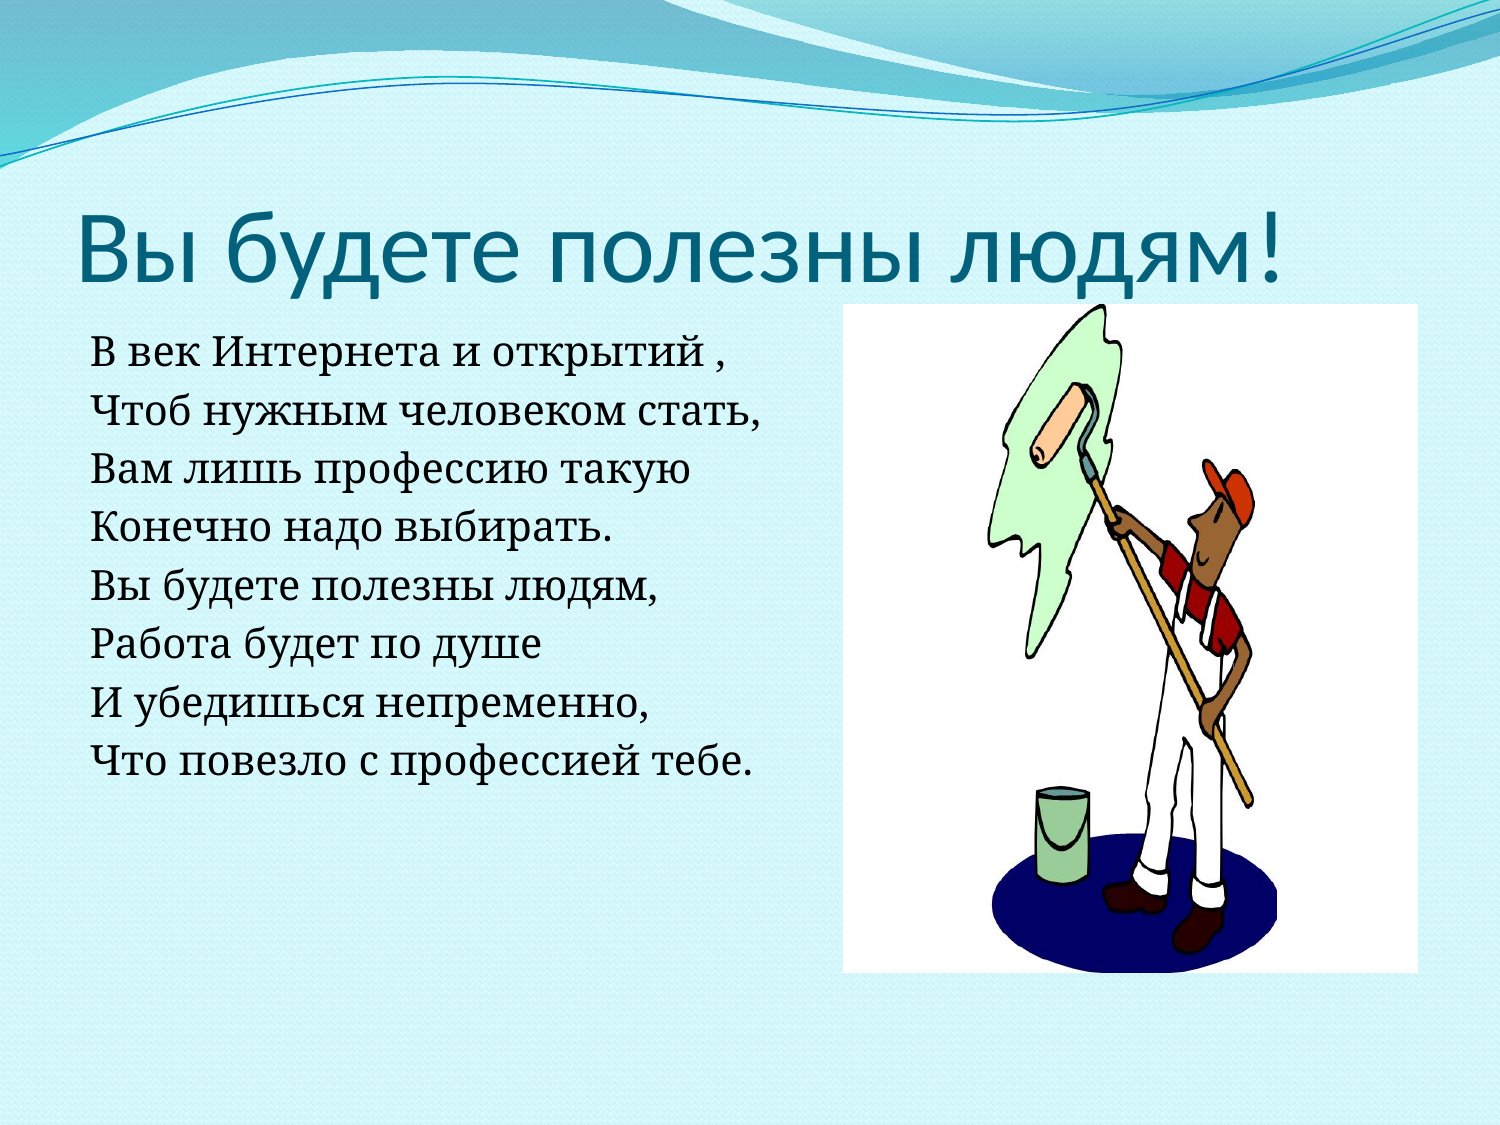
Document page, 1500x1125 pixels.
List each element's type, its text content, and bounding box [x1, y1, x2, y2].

title Вы будете полезны людям! [75, 115, 1425, 303]
picture [843, 304, 1419, 973]
list В век Интернета и открытий , Чтоб нужным человеком стать, Вам лишь профессию такую Конечно надо выбирать. Вы будете полезны людям, Работа будет по душе И убедишься непременно, Что повезло с профессией тебе. [75, 317, 1425, 1038]
